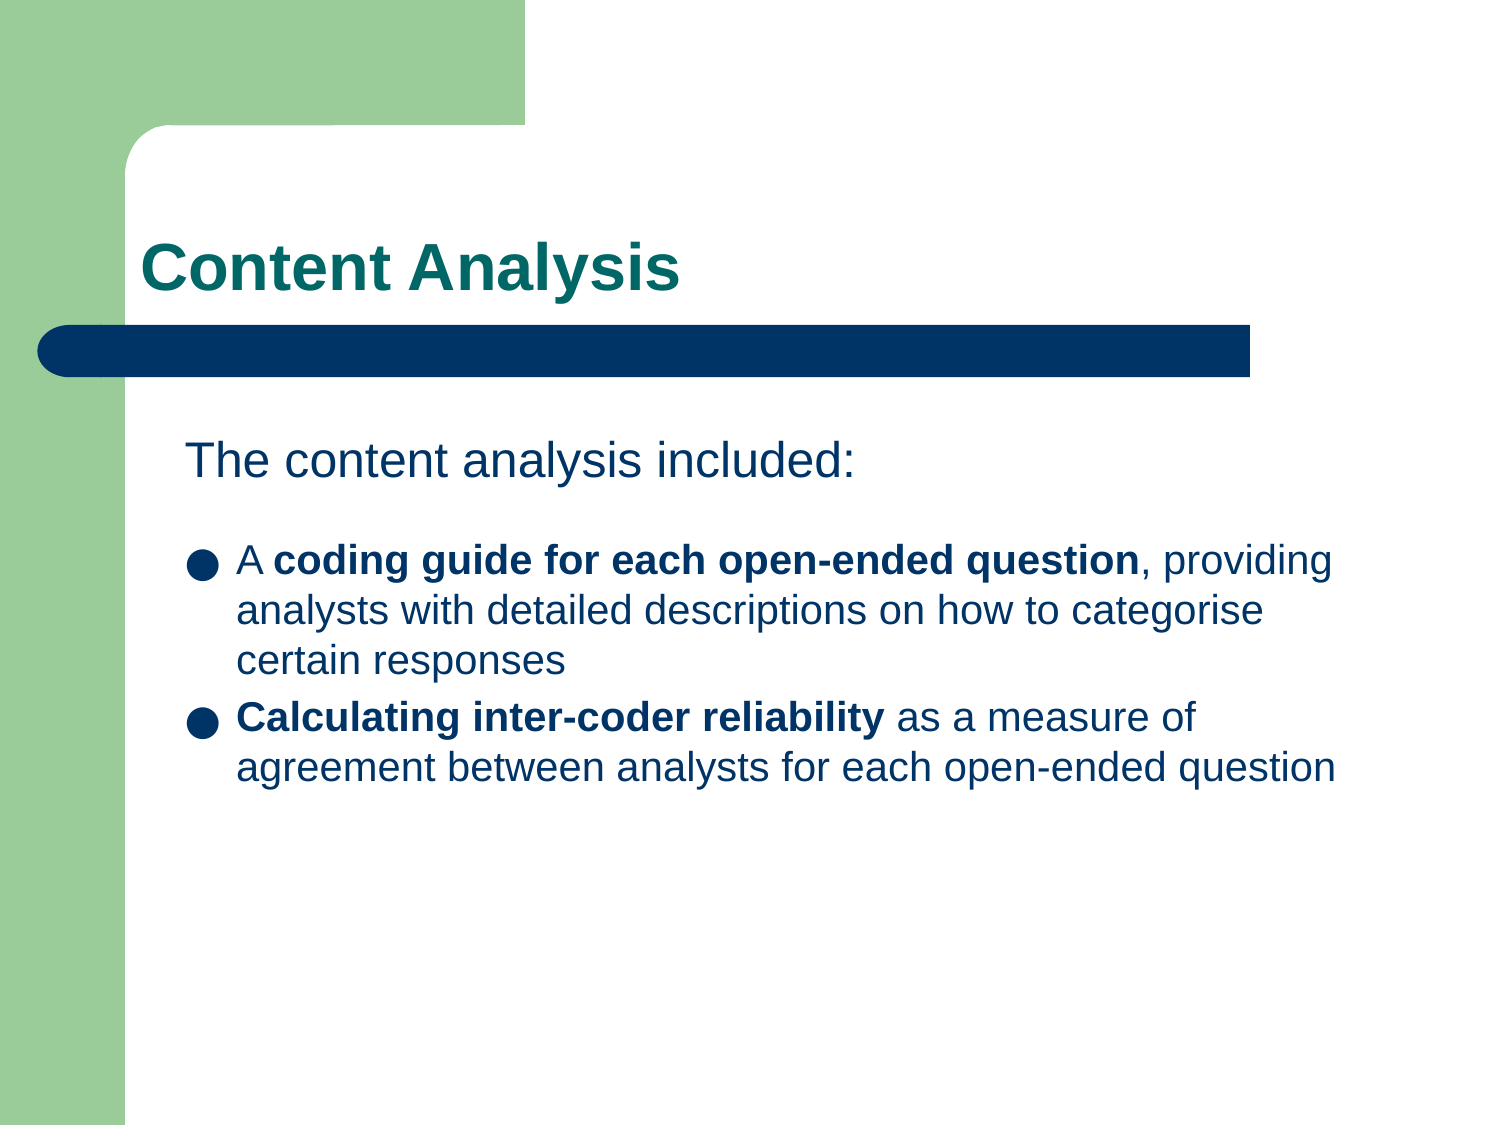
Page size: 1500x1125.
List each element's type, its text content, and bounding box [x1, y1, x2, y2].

title Content Analysis [125, 125, 1425, 313]
list The content analysis included: A coding guide for each open-ended question, providing analysts with detailed descriptions on how to categorise certain responses Calculating inter-coder reliability as a measure of agreement between analysts for each open-ended question [146, 420, 1404, 1017]
